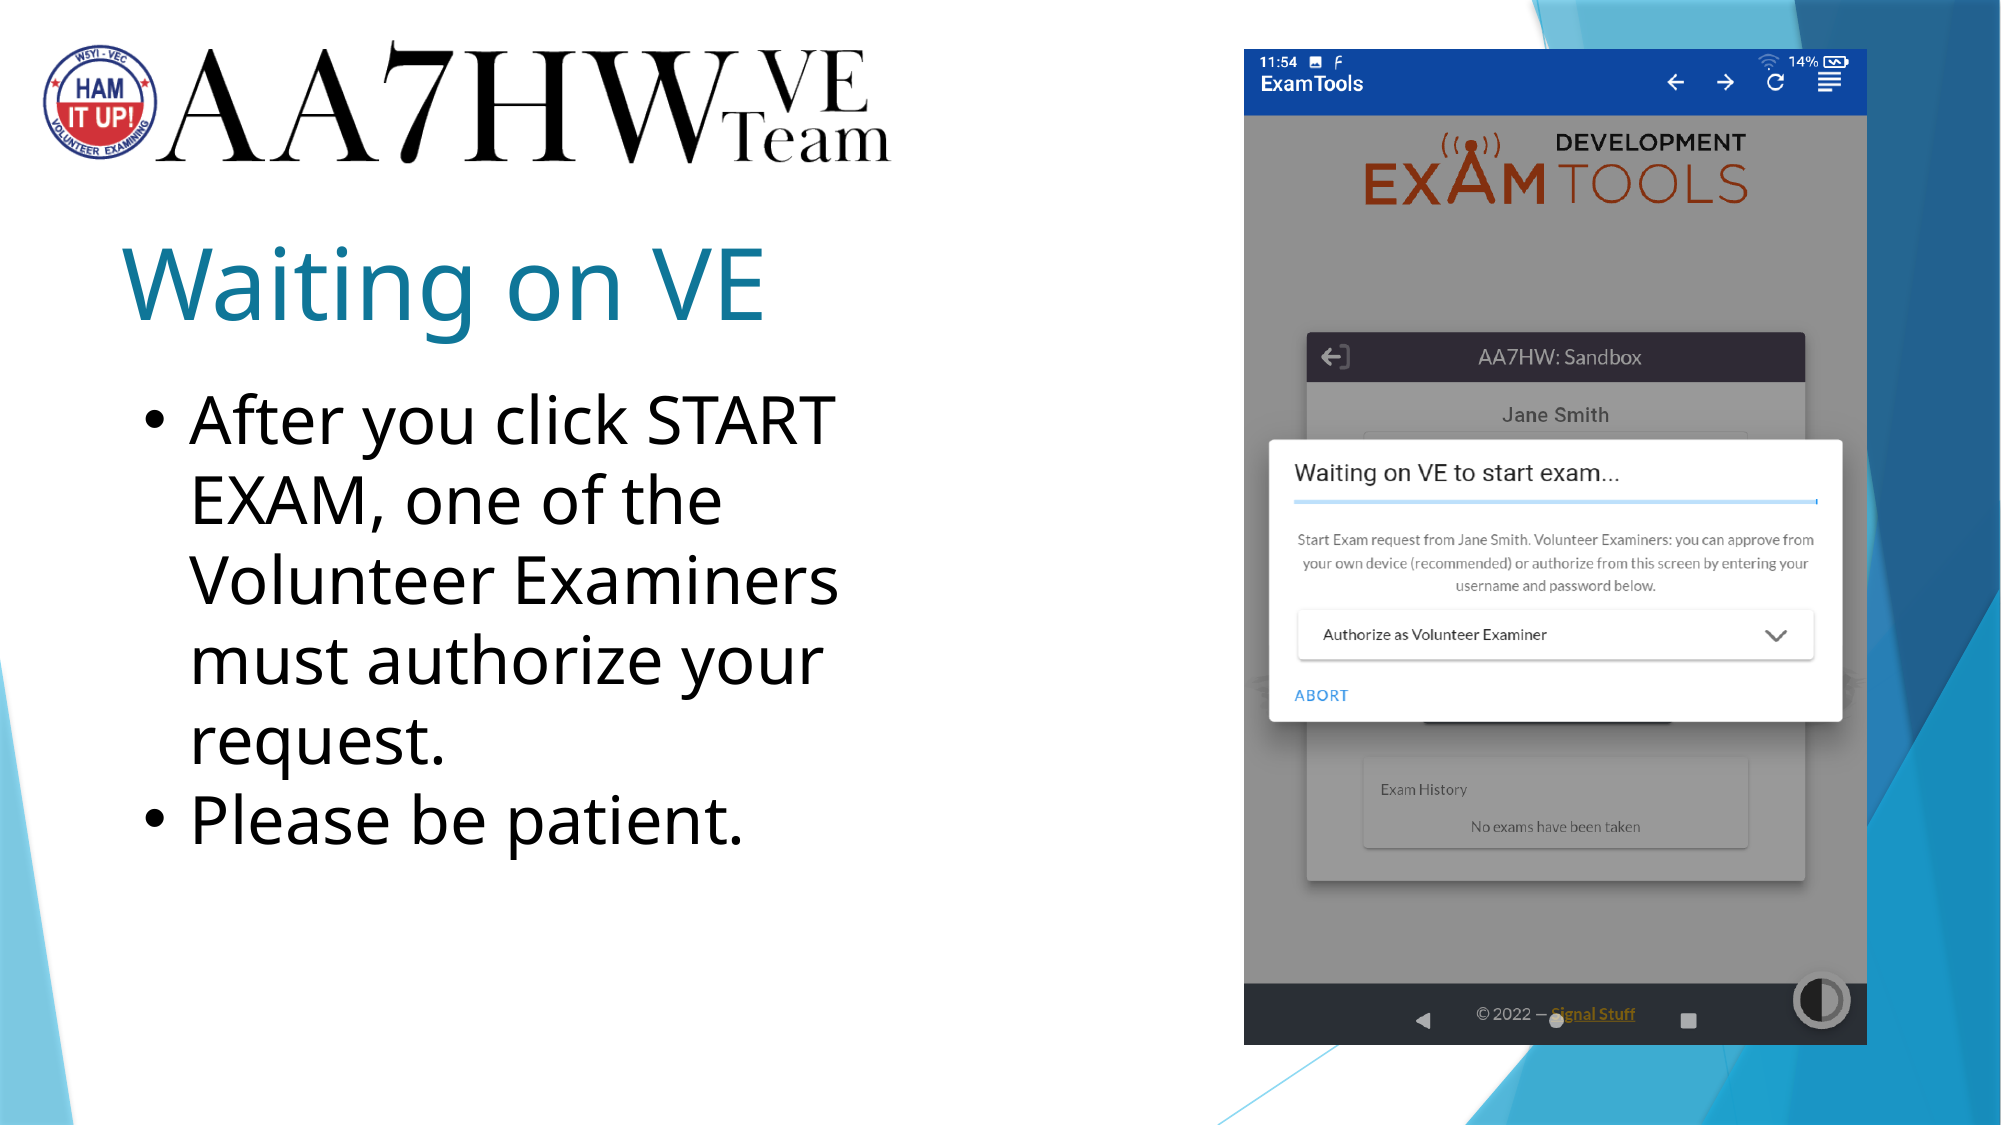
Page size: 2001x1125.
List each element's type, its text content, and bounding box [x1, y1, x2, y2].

title Waiting on VE [106, 213, 1144, 333]
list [1244, 49, 1867, 1045]
text_box After you click START EXAM, one of the Volunteer Examiners must authorize your request. Please be patient. [128, 370, 1000, 865]
picture [27, 38, 905, 179]
